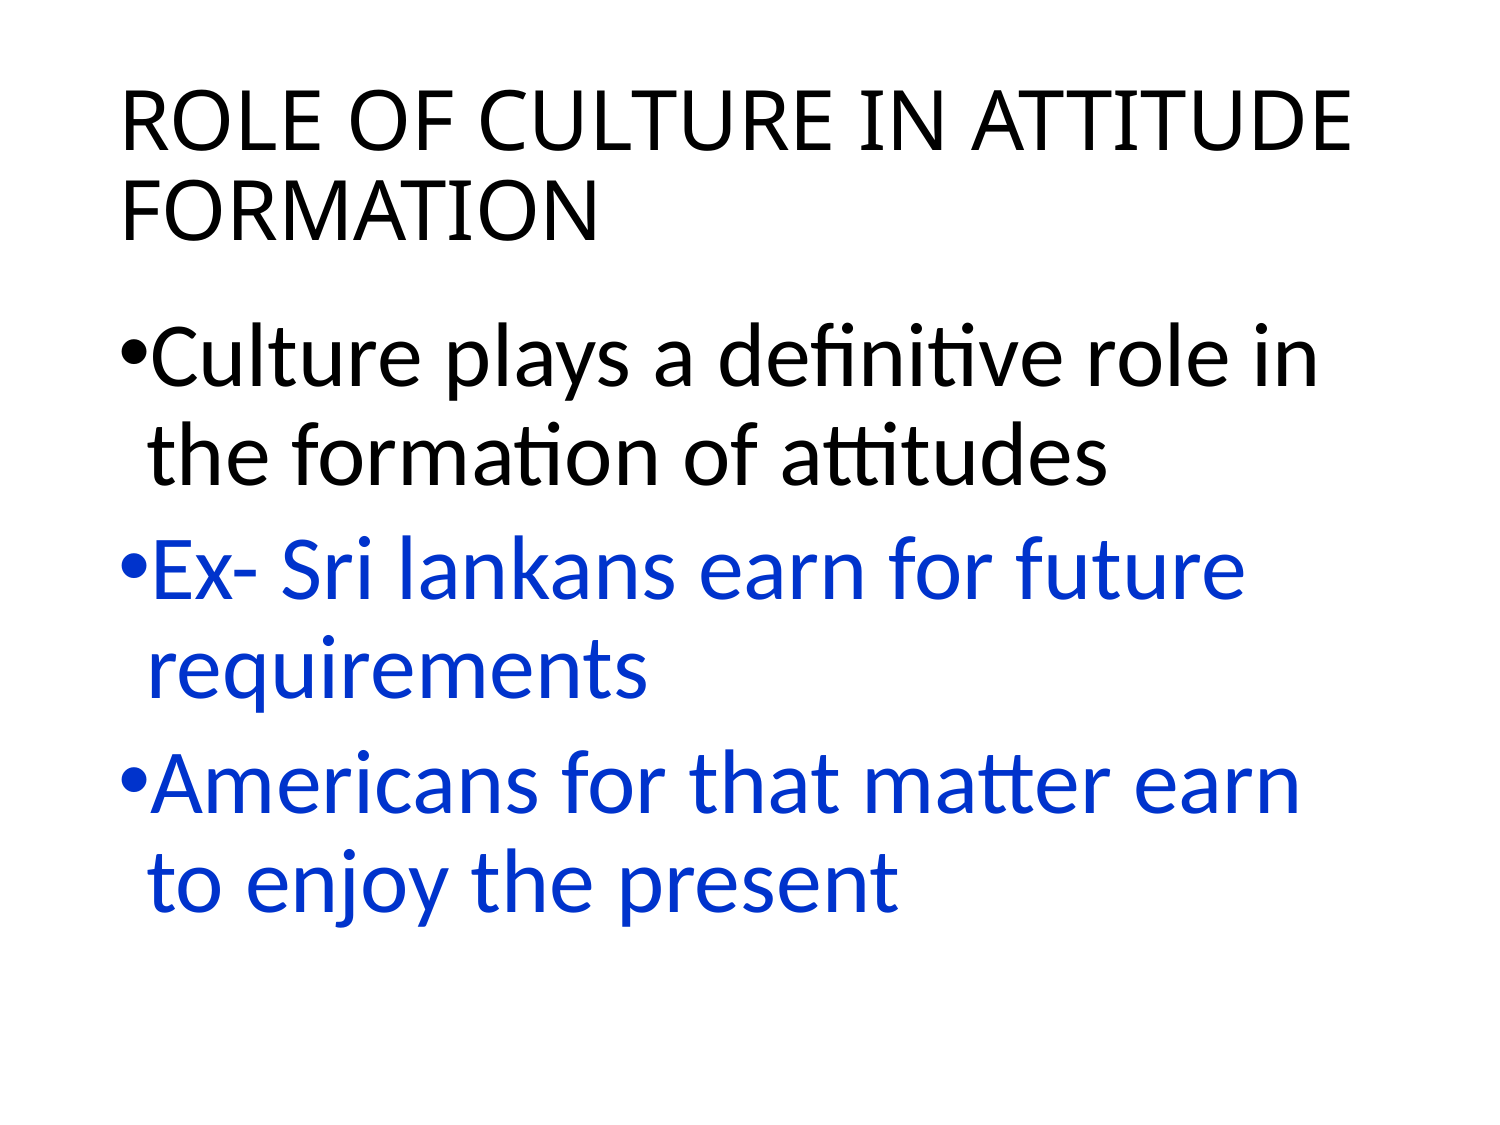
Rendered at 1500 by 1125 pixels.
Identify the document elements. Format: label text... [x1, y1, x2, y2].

title ROLE OF CULTURE IN ATTITUDE FORMATION [103, 59, 1397, 278]
list Culture plays a definitive role in the formation of attitudes Ex- Sri lankans earn for future requirements Americans for that matter earn to enjoy the present [103, 299, 1397, 1014]
